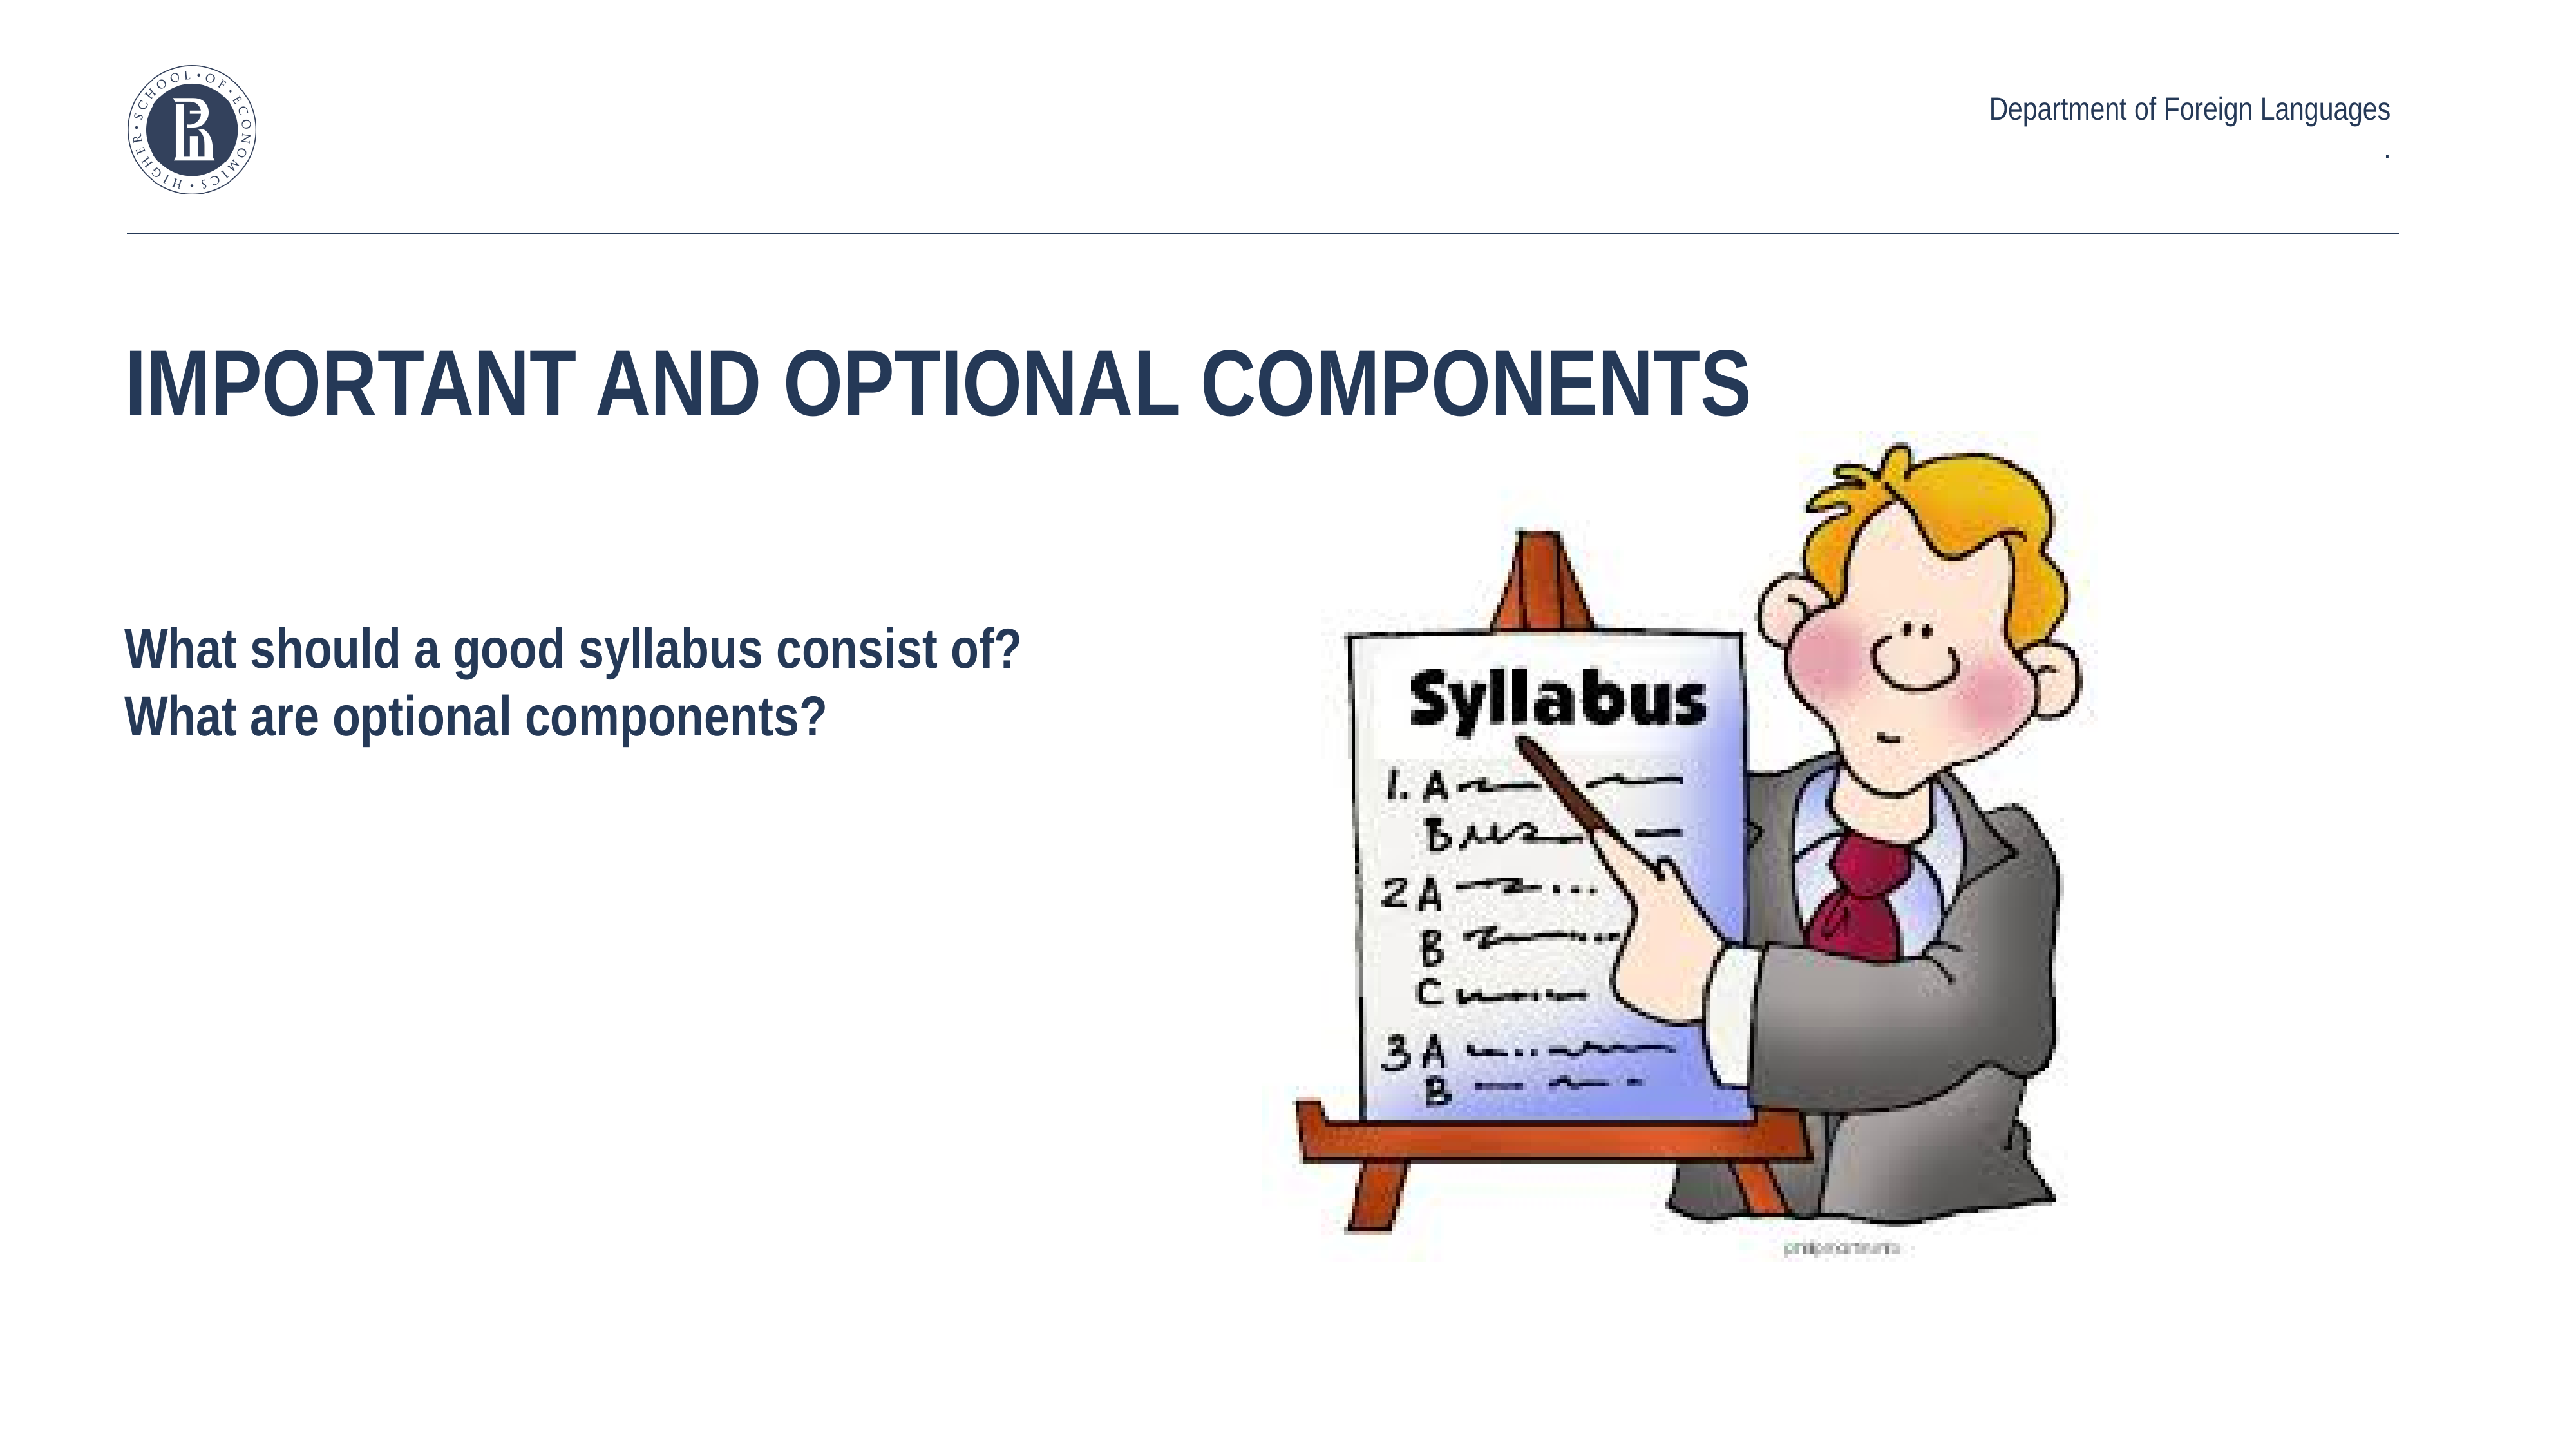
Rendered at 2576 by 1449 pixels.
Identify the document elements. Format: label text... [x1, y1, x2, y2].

picture [128, 65, 256, 194]
text_box Important and optional components [117, 314, 2390, 559]
text_box Department of Foreign Languages . [1198, 80, 2399, 173]
text_box What should a good syllabus consist of? What are optional components? [117, 614, 1258, 755]
picture [1262, 431, 2105, 1262]
